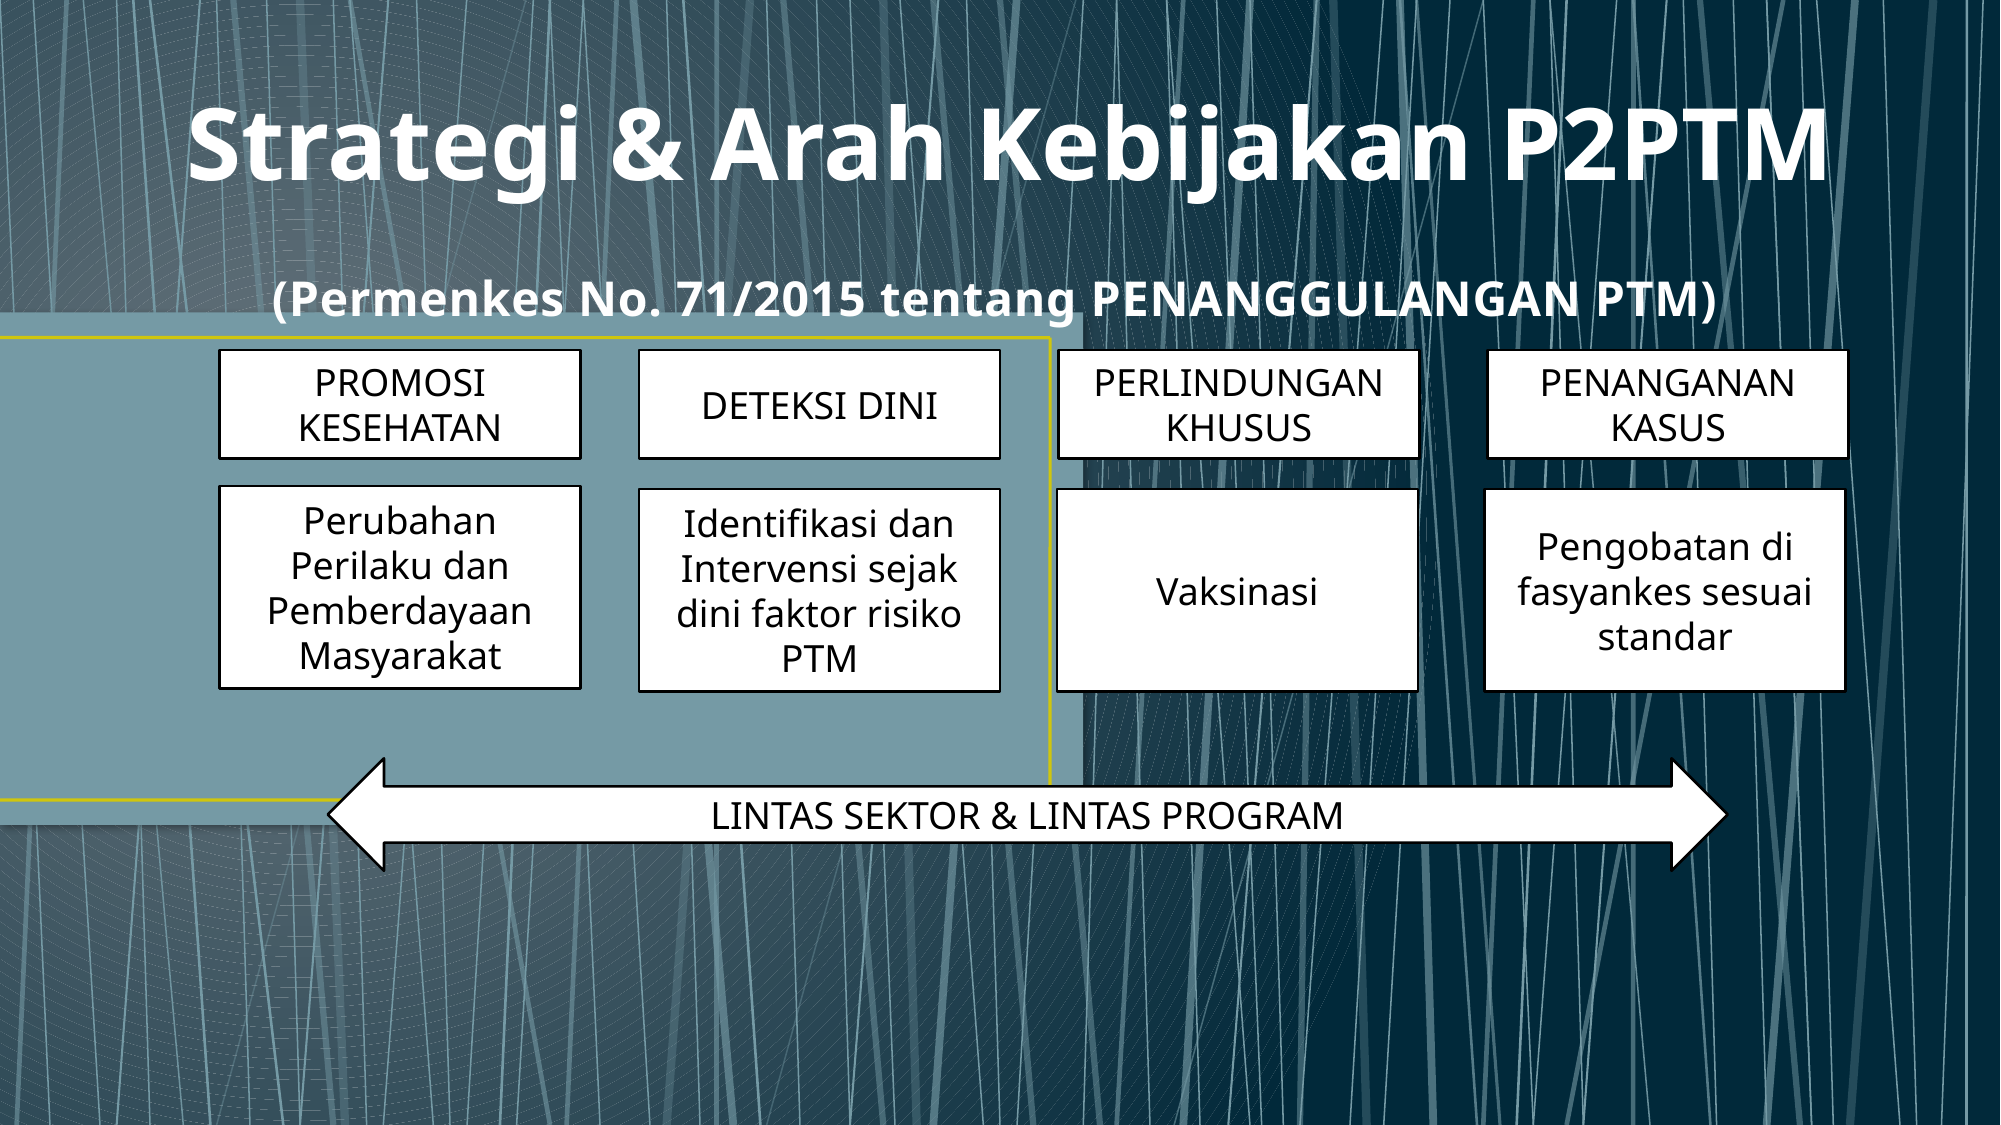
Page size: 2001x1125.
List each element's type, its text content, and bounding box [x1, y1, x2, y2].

text_box Pengobatan di fasyankes sesuai standar [1483, 488, 1847, 693]
text_box Vaksinasi [1056, 488, 1419, 693]
title (Permenkes No. 71/2015 tentang PENANGGULANGAN PTM) [256, 200, 1842, 338]
text_box LINTAS SEKTOR & LINTAS PROGRAM [326, 757, 1729, 873]
text_box Identifikasi dan Intervensi sejak dini faktor risiko PTM [638, 488, 1001, 693]
text_box Perubahan Perilaku dan Pemberdayaan Masyarakat [218, 485, 582, 690]
text_box DETEKSI DINI [638, 349, 1001, 460]
text_box Strategi & Arah Kebijakan P2PTM [11, 51, 2000, 236]
text_box PROMOSI KESEHATAN [218, 349, 582, 460]
text_box PERLINDUNGAN KHUSUS [1057, 349, 1421, 460]
text_box PENANGANAN KASUS [1486, 349, 1850, 460]
